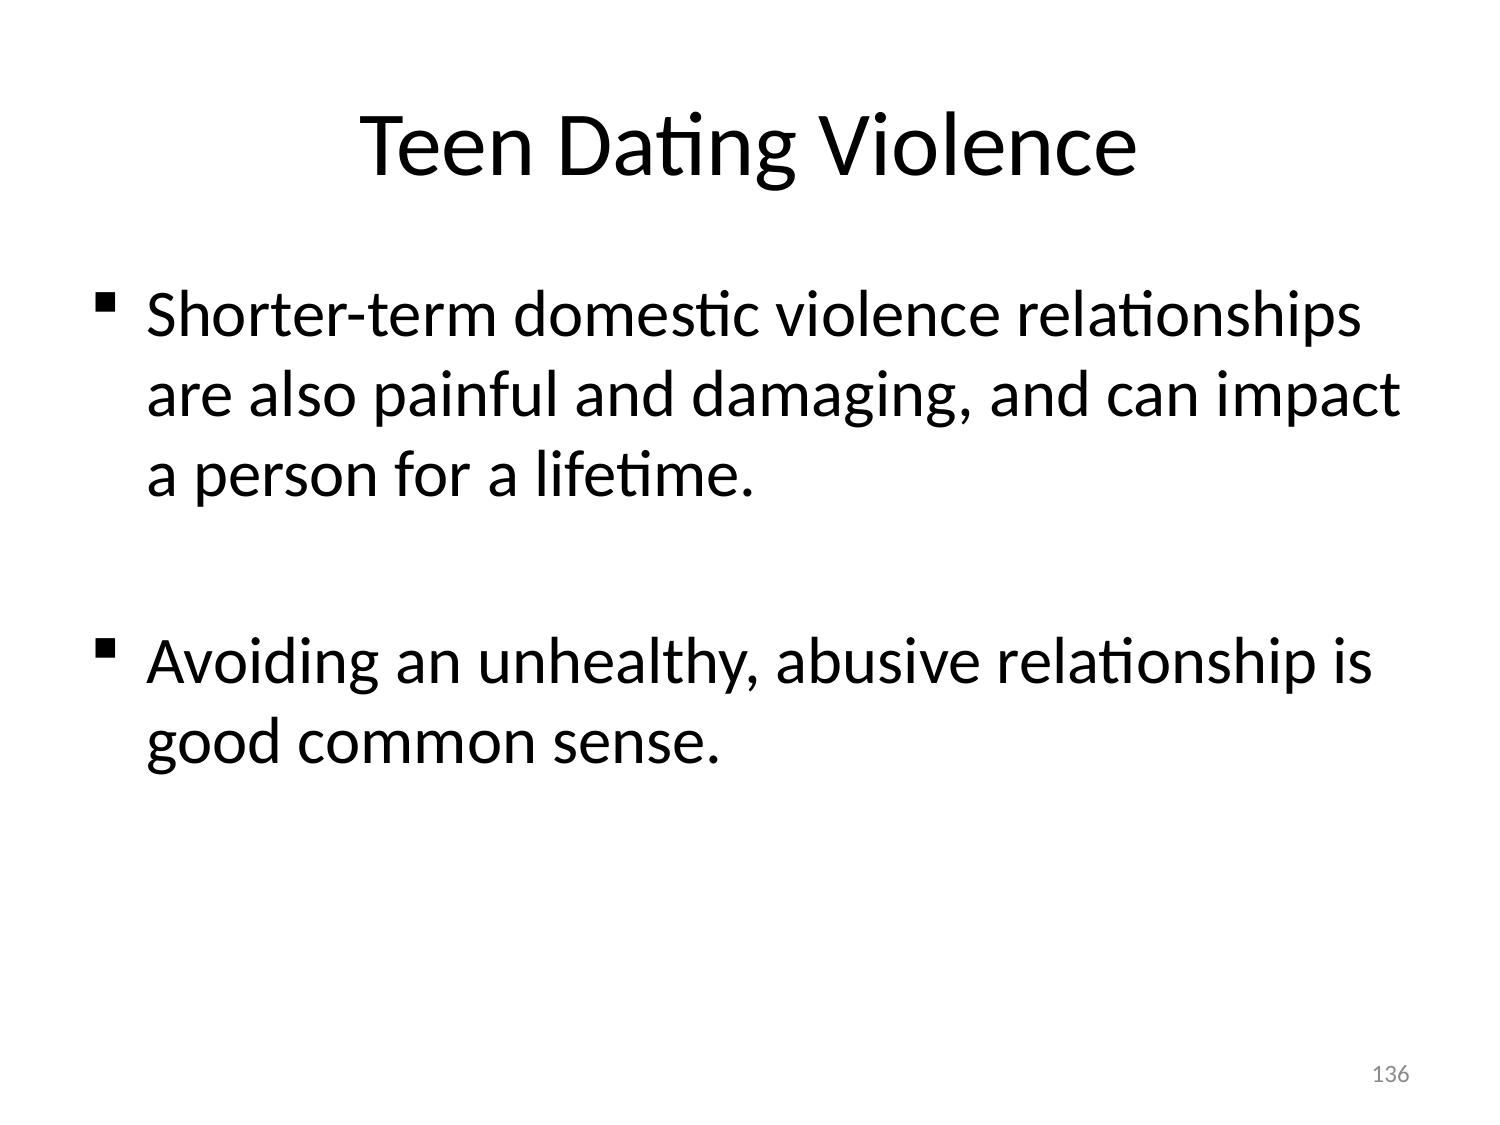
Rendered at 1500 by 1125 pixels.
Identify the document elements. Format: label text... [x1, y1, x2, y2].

title Teen Dating Violence [75, 45, 1425, 233]
slide_number 136 [1074, 1042, 1425, 1103]
list Shorter-term domestic violence relationships are also painful and damaging, and can impact a person for a lifetime. Avoiding an unhealthy, abusive relationship is good common sense. [75, 262, 1425, 1005]
